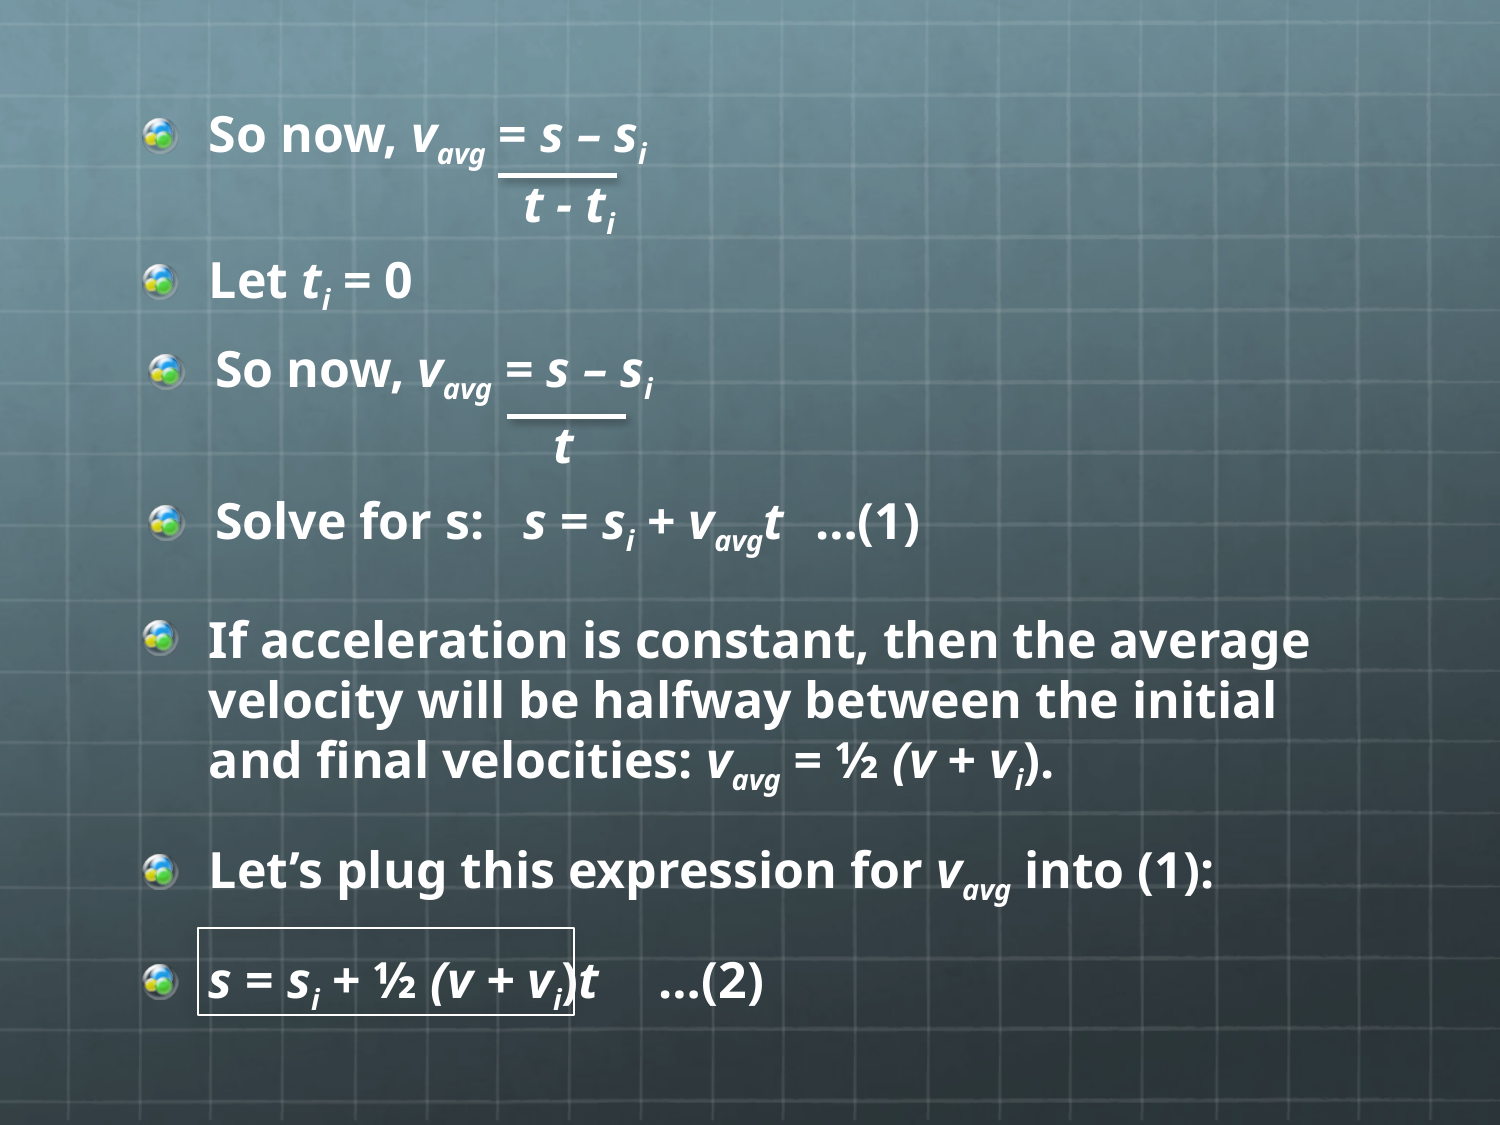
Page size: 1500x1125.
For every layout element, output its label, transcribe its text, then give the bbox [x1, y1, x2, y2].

text_box If acceleration is constant, then the average velocity will be halfway between the initial and final velocities: vavg = ½ (v + vi). Let’s plug this expression for vavg into (1): s = si + ½ (v + vi)t …(2) [127, 600, 1378, 1094]
text_box t [539, 405, 648, 481]
list So now, vavg = s – si [127, 94, 709, 241]
text_box Let ti = 0 [127, 240, 498, 360]
text_box Solve for s: s = si + vavgt …(1) [133, 481, 1378, 600]
picture [0, 0, 1500, 1125]
text_box So now, vavg = s – si [133, 330, 715, 481]
text_box [197, 927, 575, 1016]
text_box t - ti [508, 164, 739, 248]
